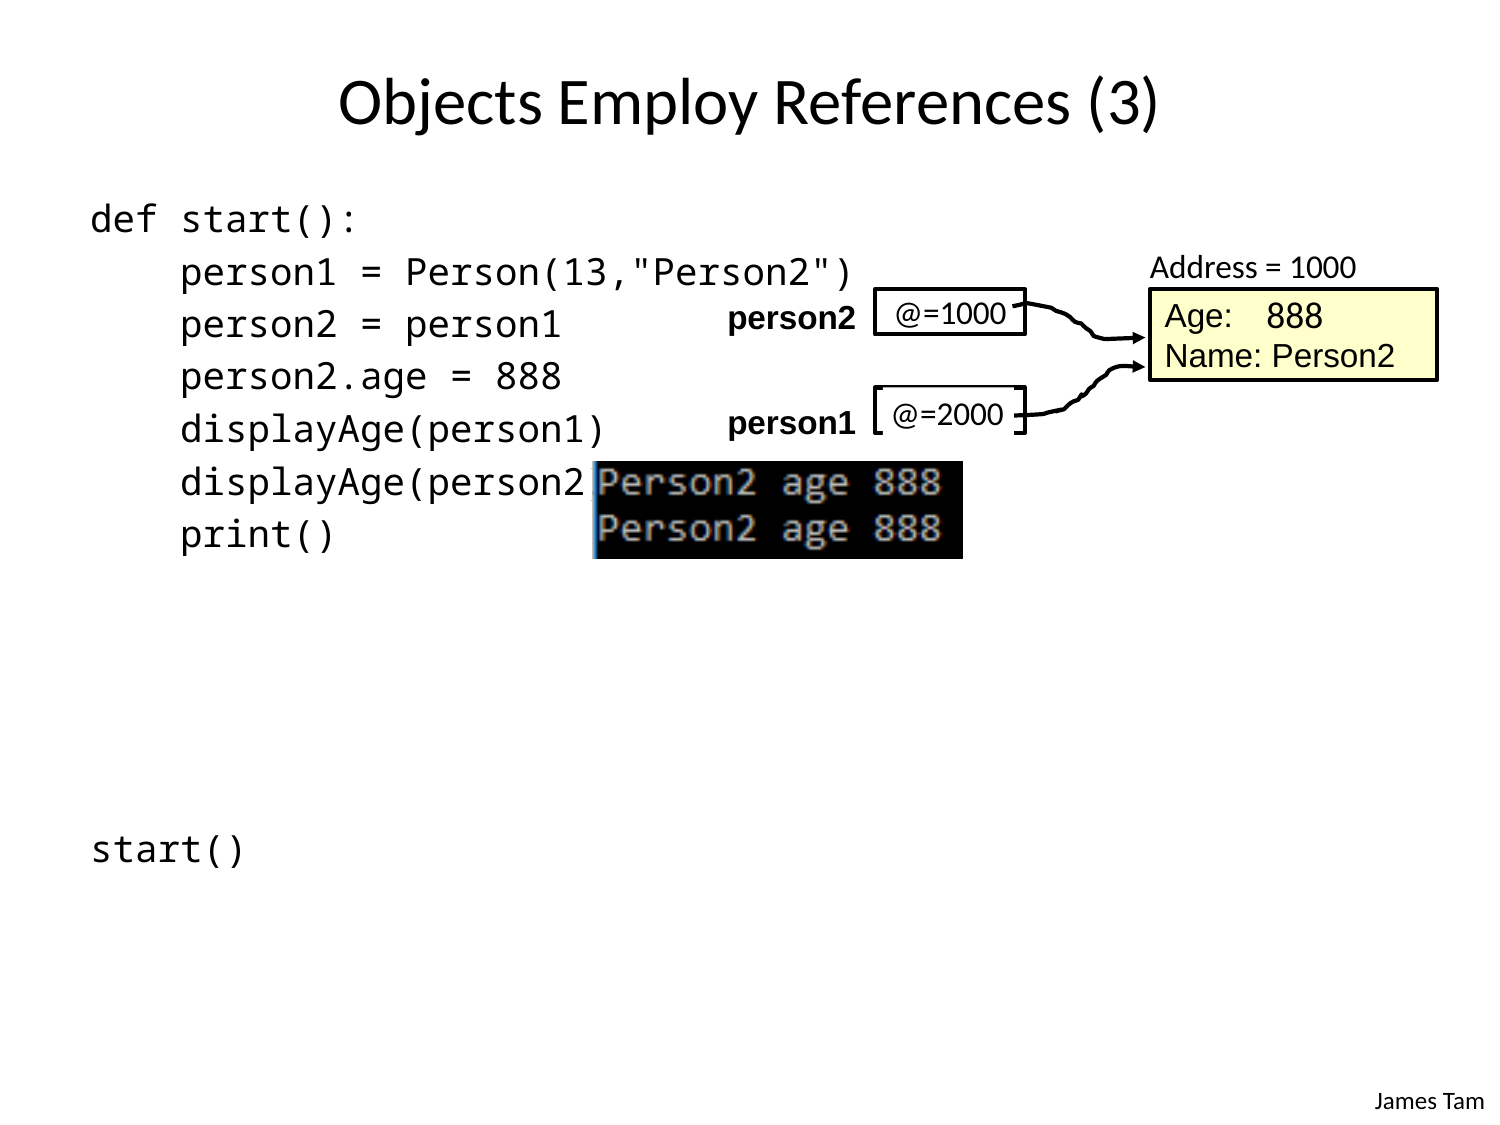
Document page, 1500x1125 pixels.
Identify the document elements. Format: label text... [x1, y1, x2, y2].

title Objects Employ References (3) [75, 45, 1425, 150]
picture [592, 460, 963, 559]
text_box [712, 288, 1026, 335]
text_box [1149, 237, 1438, 380]
text_box [1029, 301, 1144, 345]
list def start(): person1 = Person(13,"Person2") person2 = person1 person2.age = 888 displayAge(person1) displayAge(person2) print() start() [75, 187, 888, 1075]
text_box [712, 387, 1026, 434]
text_box [1029, 360, 1144, 417]
